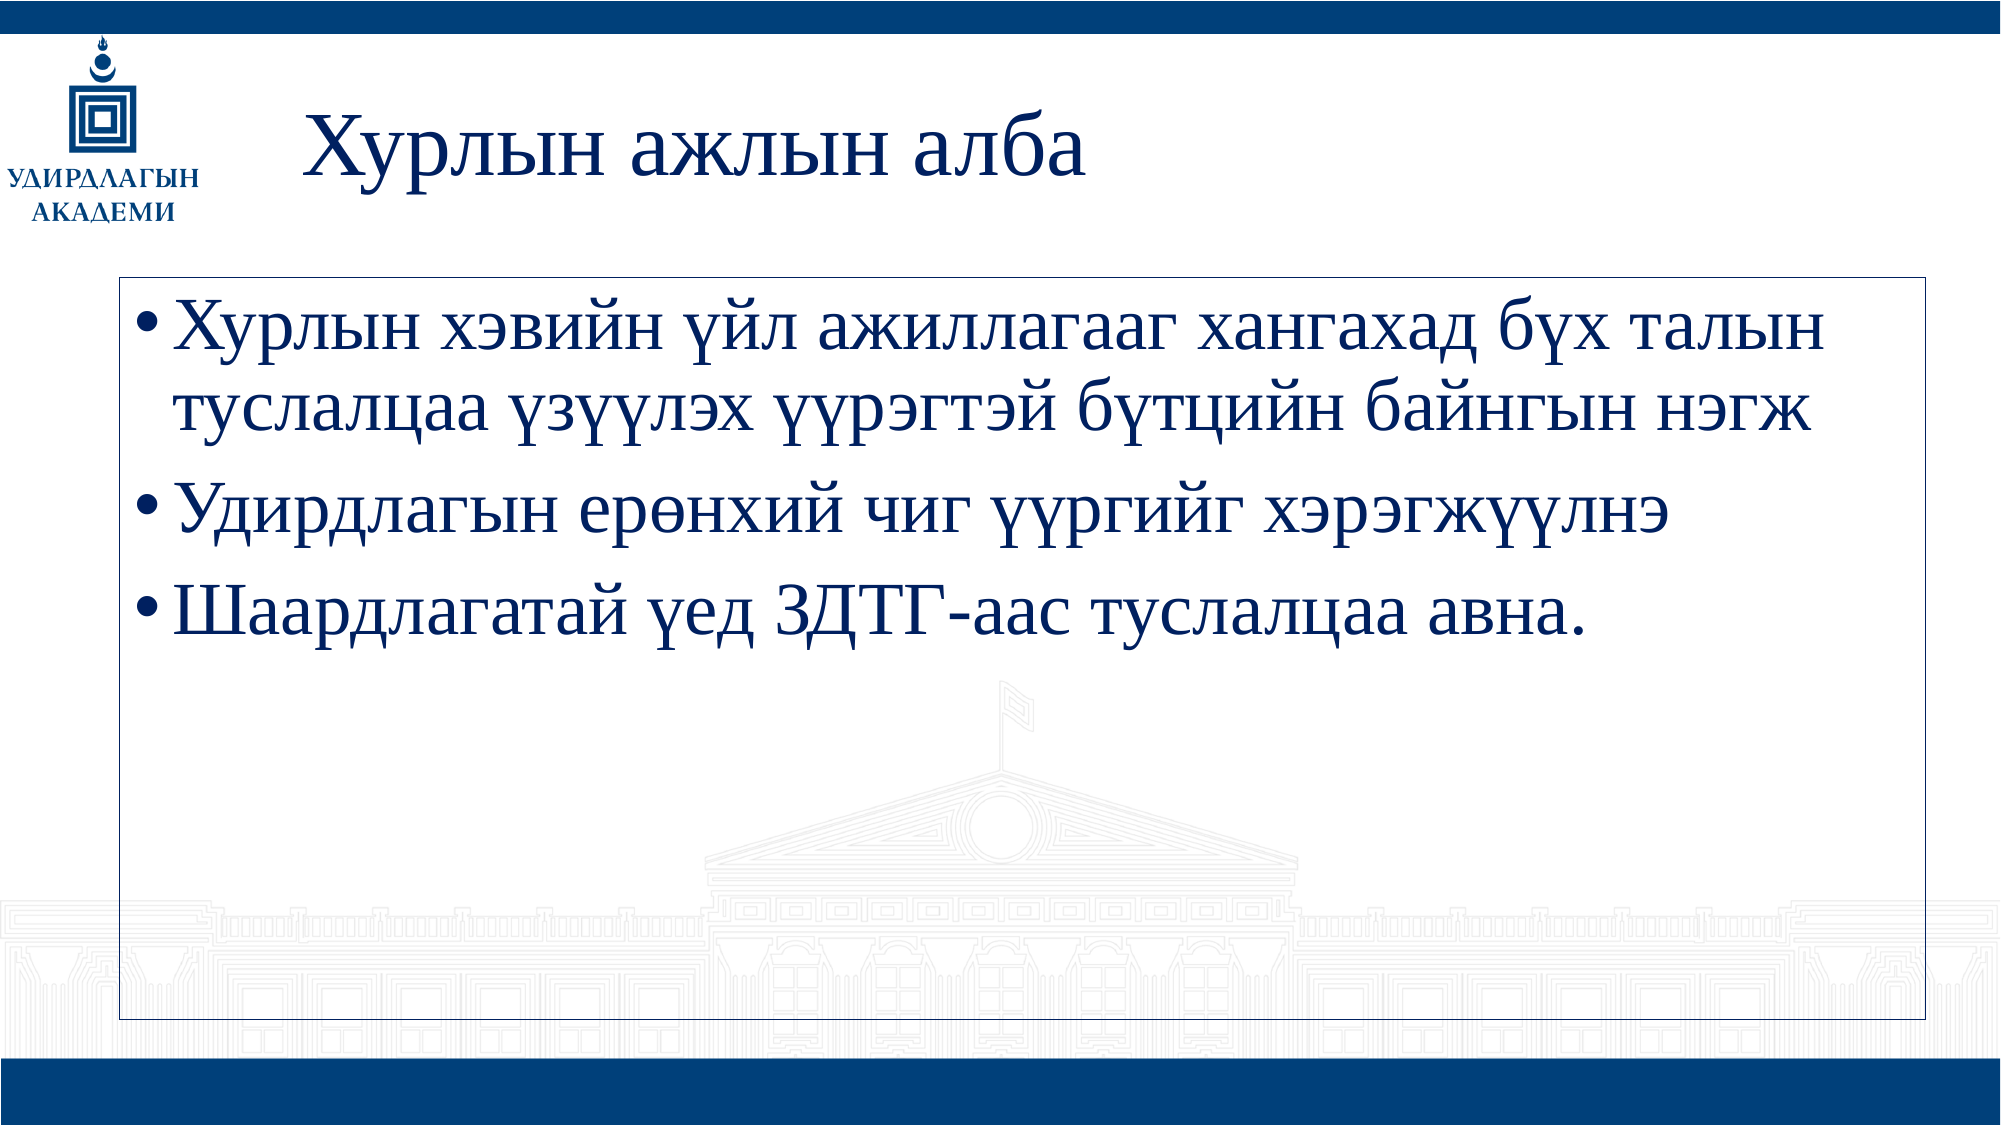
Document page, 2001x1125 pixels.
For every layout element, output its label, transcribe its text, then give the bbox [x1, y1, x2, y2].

list Хурлын хэвийн үйл ажиллагааг хангахад бүх талын туслалцаа үзүүлэх үүрэгтэй бүтцийн байнгын нэгж Удирдлагын ерөнхий чиг үүргийг хэрэгжүүлнэ Шаардлагатай үед ЗДТГ-аас туслалцаа авна. [119, 277, 1926, 1020]
picture [0, 0, 2001, 1125]
title Хурлын ажлын алба [286, 59, 1863, 232]
